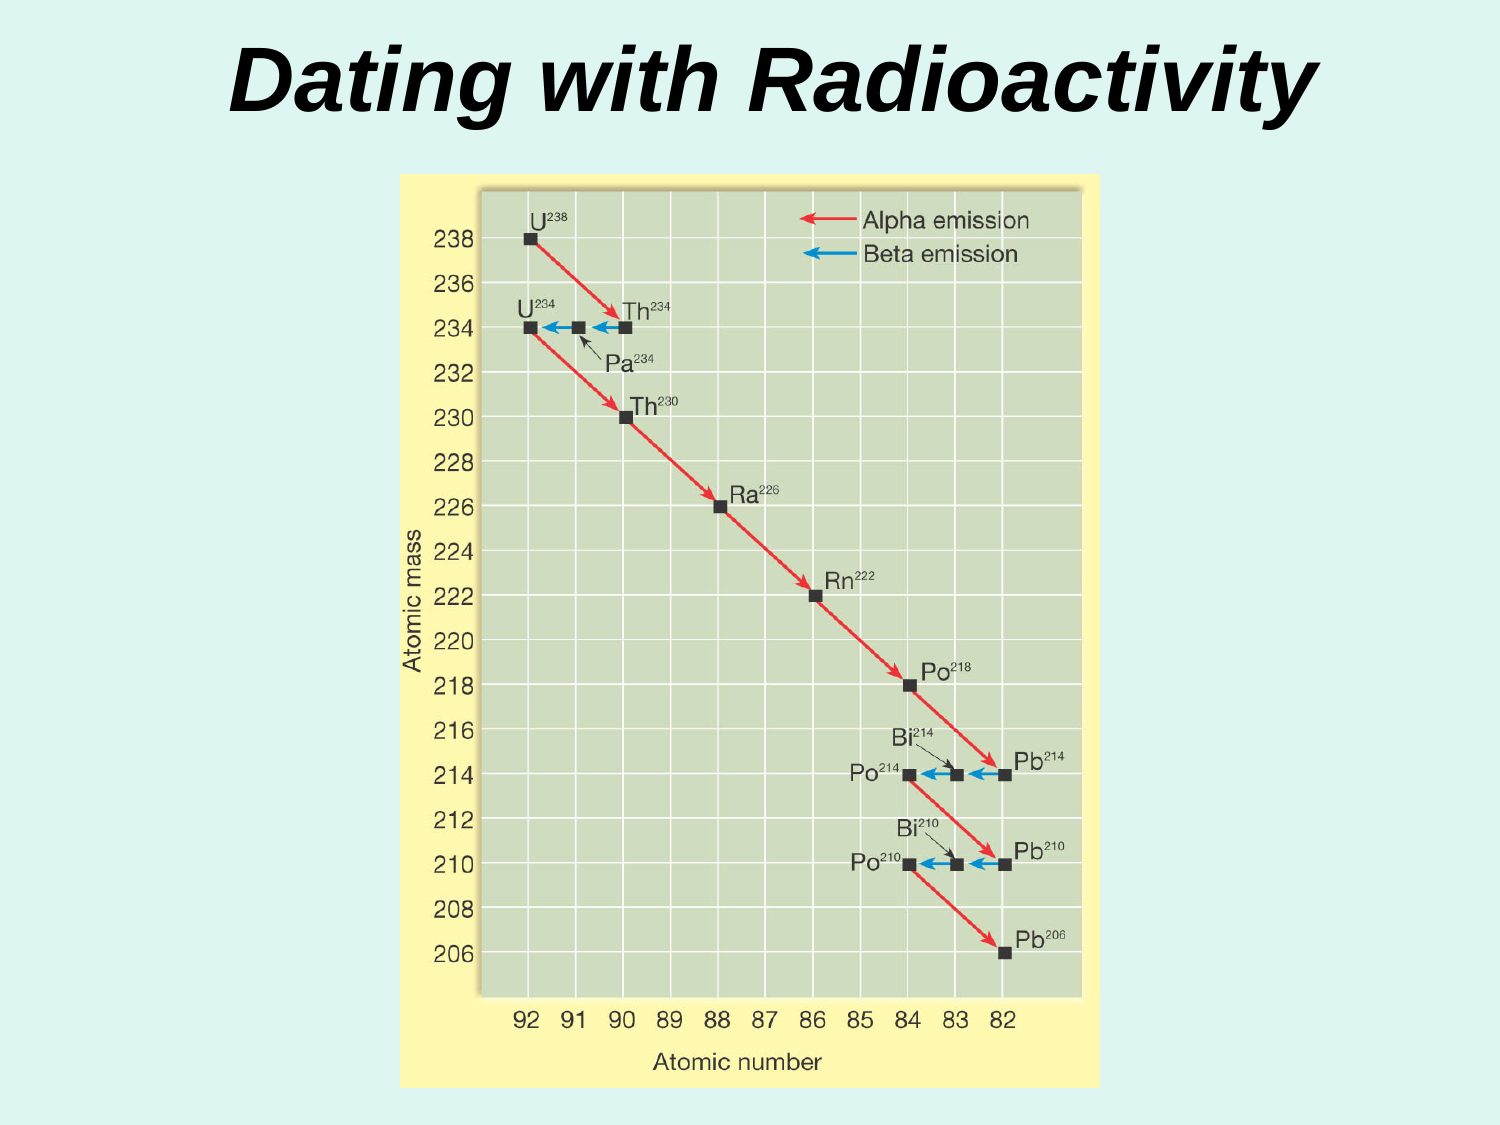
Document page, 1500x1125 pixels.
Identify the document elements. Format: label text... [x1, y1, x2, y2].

title Dating with Radioactivity [99, 0, 1448, 151]
picture [399, 174, 1101, 1088]
